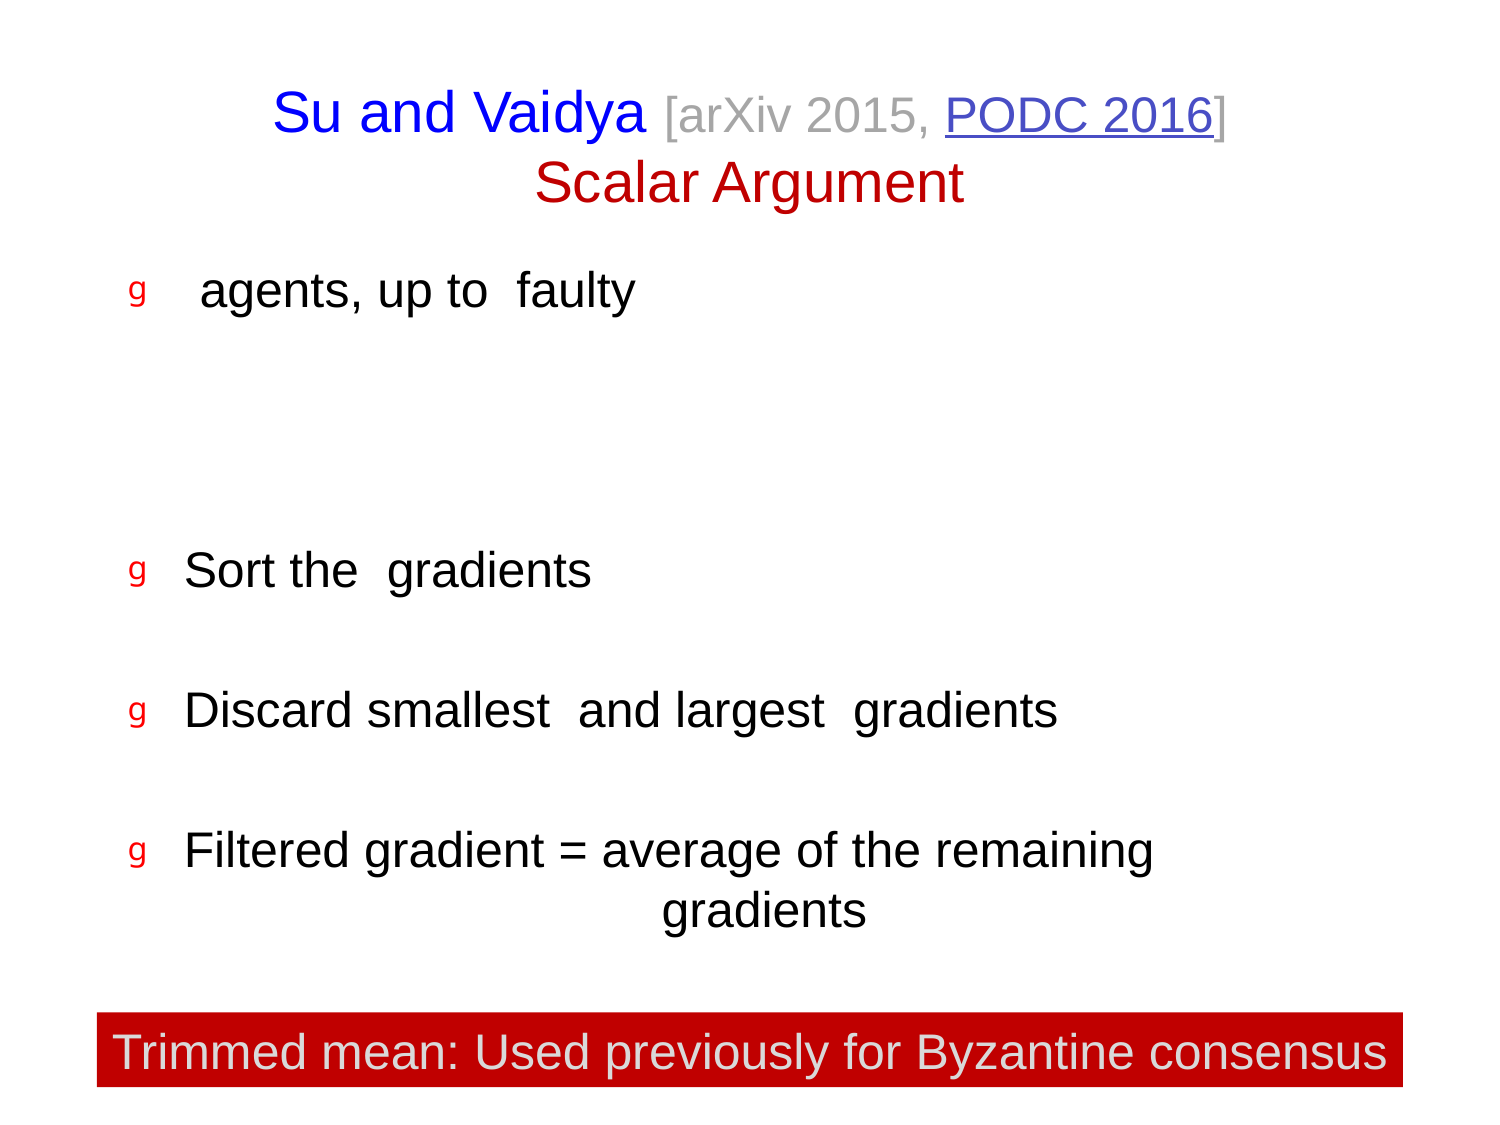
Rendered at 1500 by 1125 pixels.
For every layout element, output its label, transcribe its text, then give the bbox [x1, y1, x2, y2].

title Su and Vaidya [arXiv 2015, PODC 2016] Scalar Argument [112, 49, 1388, 238]
text_box Trimmed mean: Used previously for Byzantine consensus [96, 1012, 1403, 1088]
